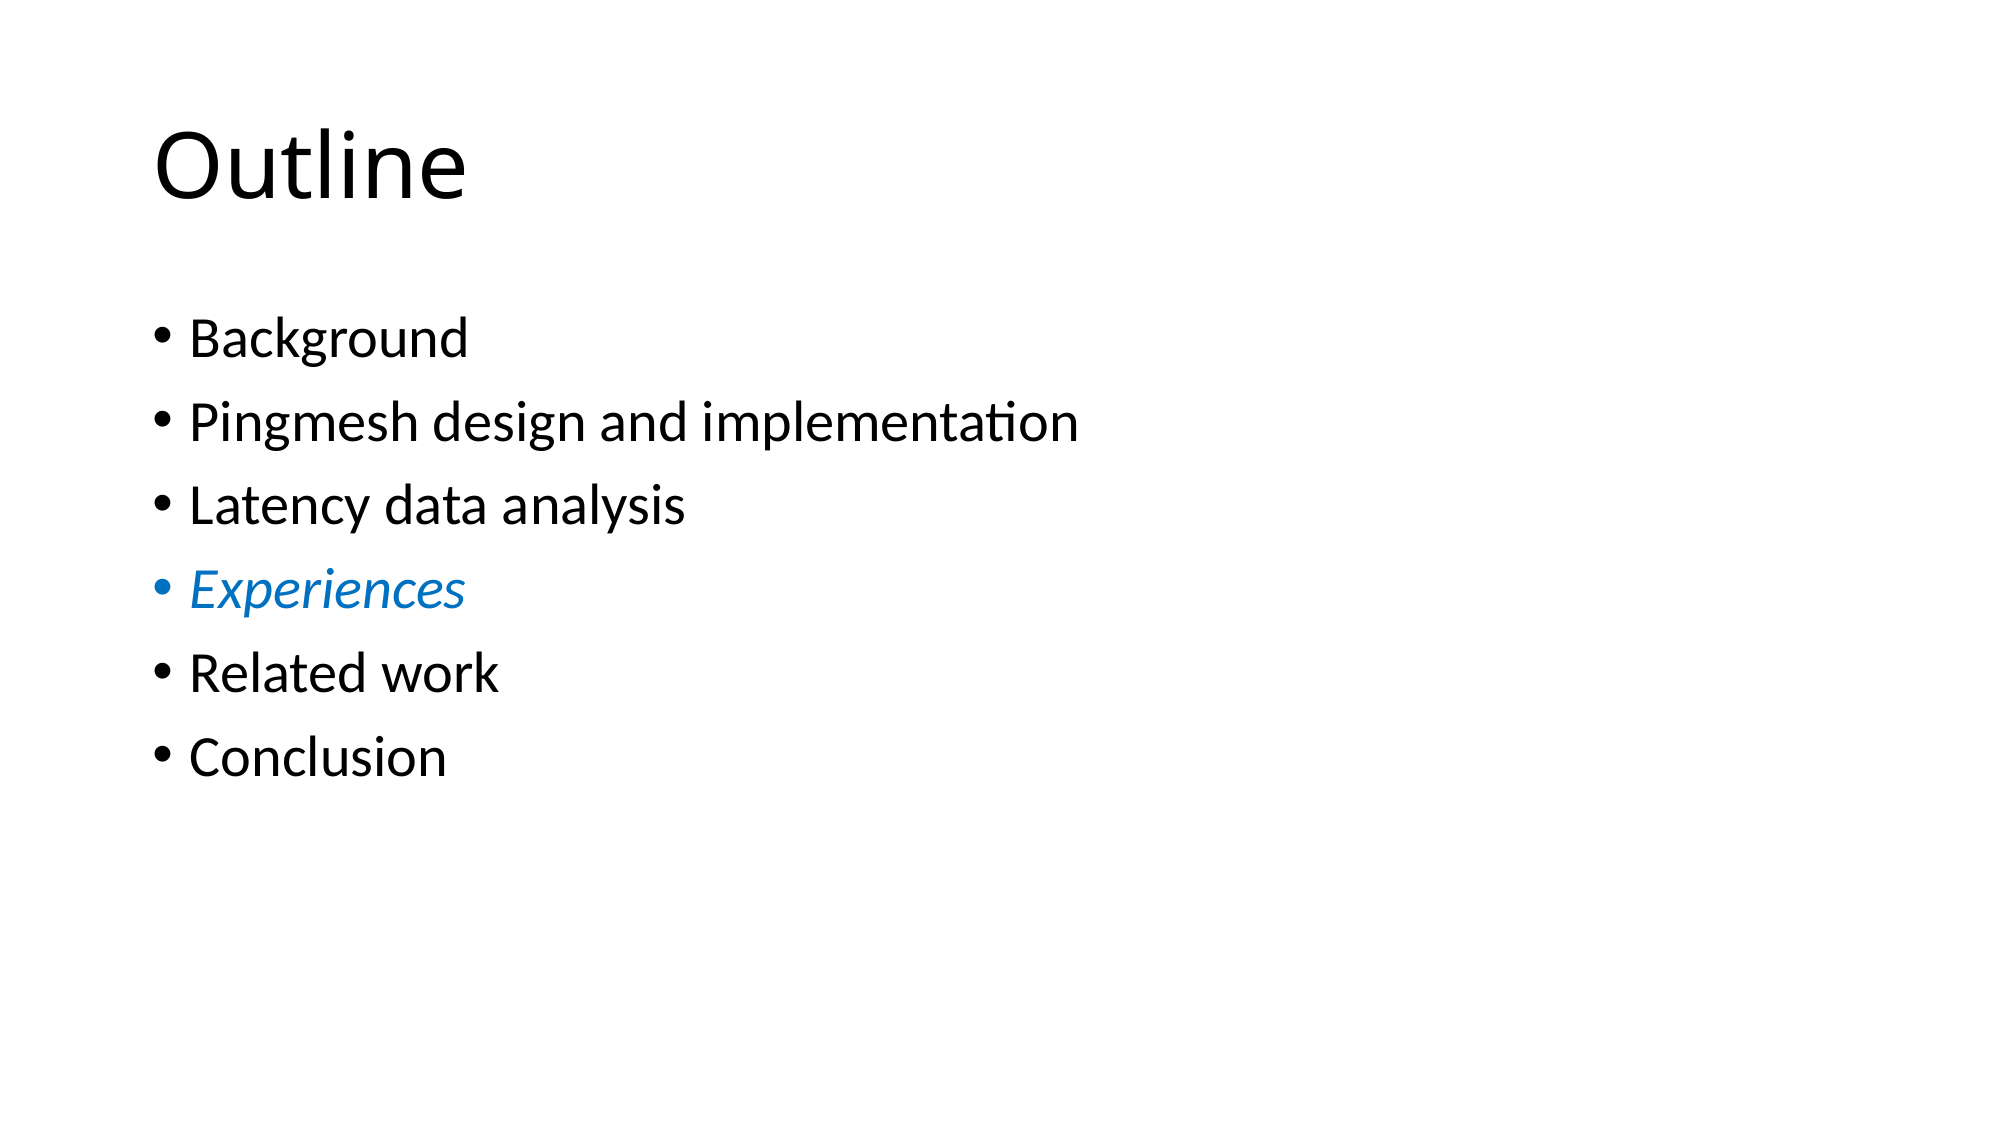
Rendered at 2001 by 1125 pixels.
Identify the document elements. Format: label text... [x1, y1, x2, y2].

title Outline [137, 59, 1863, 278]
list Background Pingmesh design and implementation Latency data analysis Experiences Related work Conclusion [137, 299, 1863, 1014]
